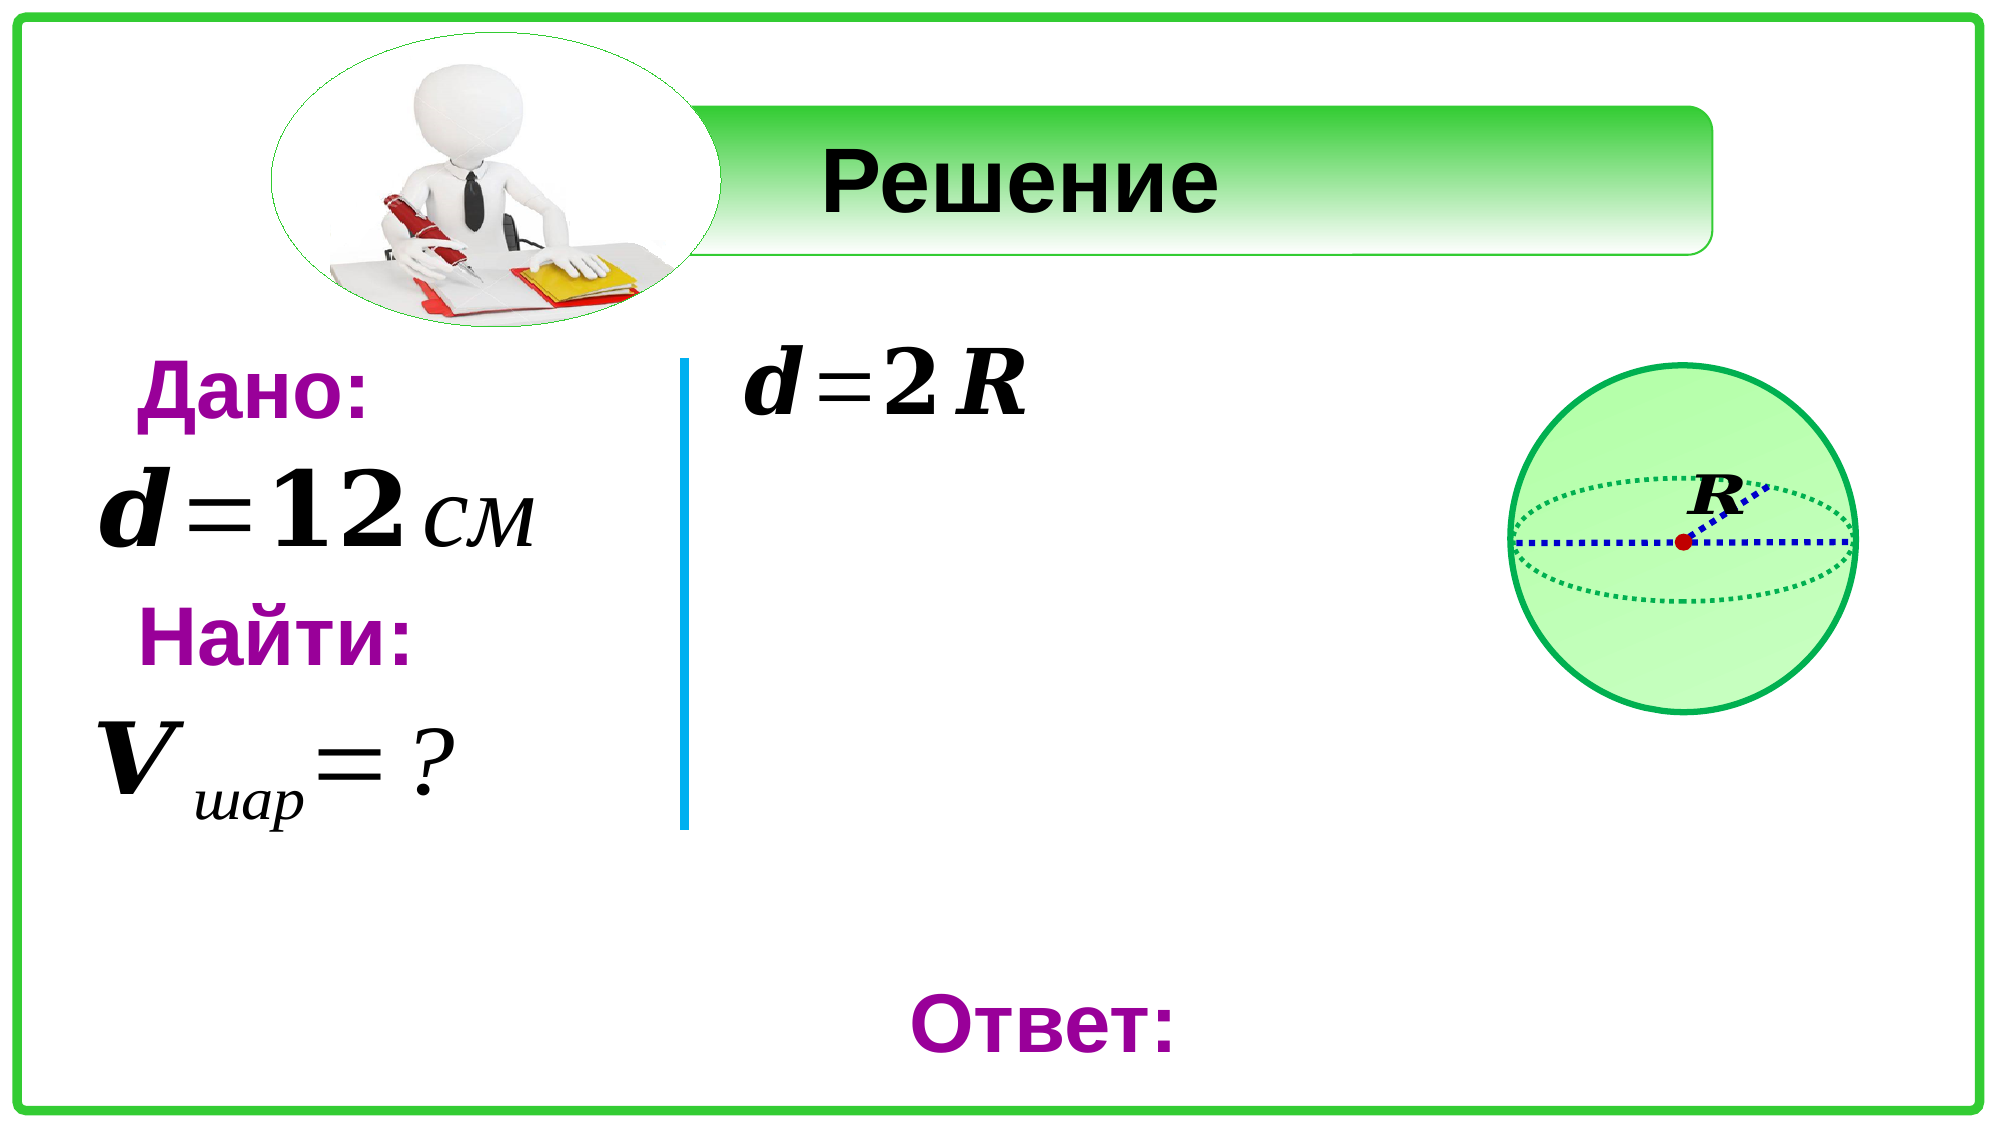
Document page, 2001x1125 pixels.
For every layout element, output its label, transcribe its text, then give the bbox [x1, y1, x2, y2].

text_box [1689, 485, 1771, 537]
text_box Решение [779, 113, 1236, 239]
text_box [1509, 364, 1857, 714]
text_box [1674, 533, 1693, 542]
text_box [16, 16, 1981, 1112]
text_box Найти: [99, 575, 430, 690]
text_box [722, 105, 1714, 256]
text_box [1675, 544, 1692, 551]
picture [271, 32, 722, 327]
text_box [1512, 477, 1855, 603]
text_box Дано: [99, 327, 387, 443]
